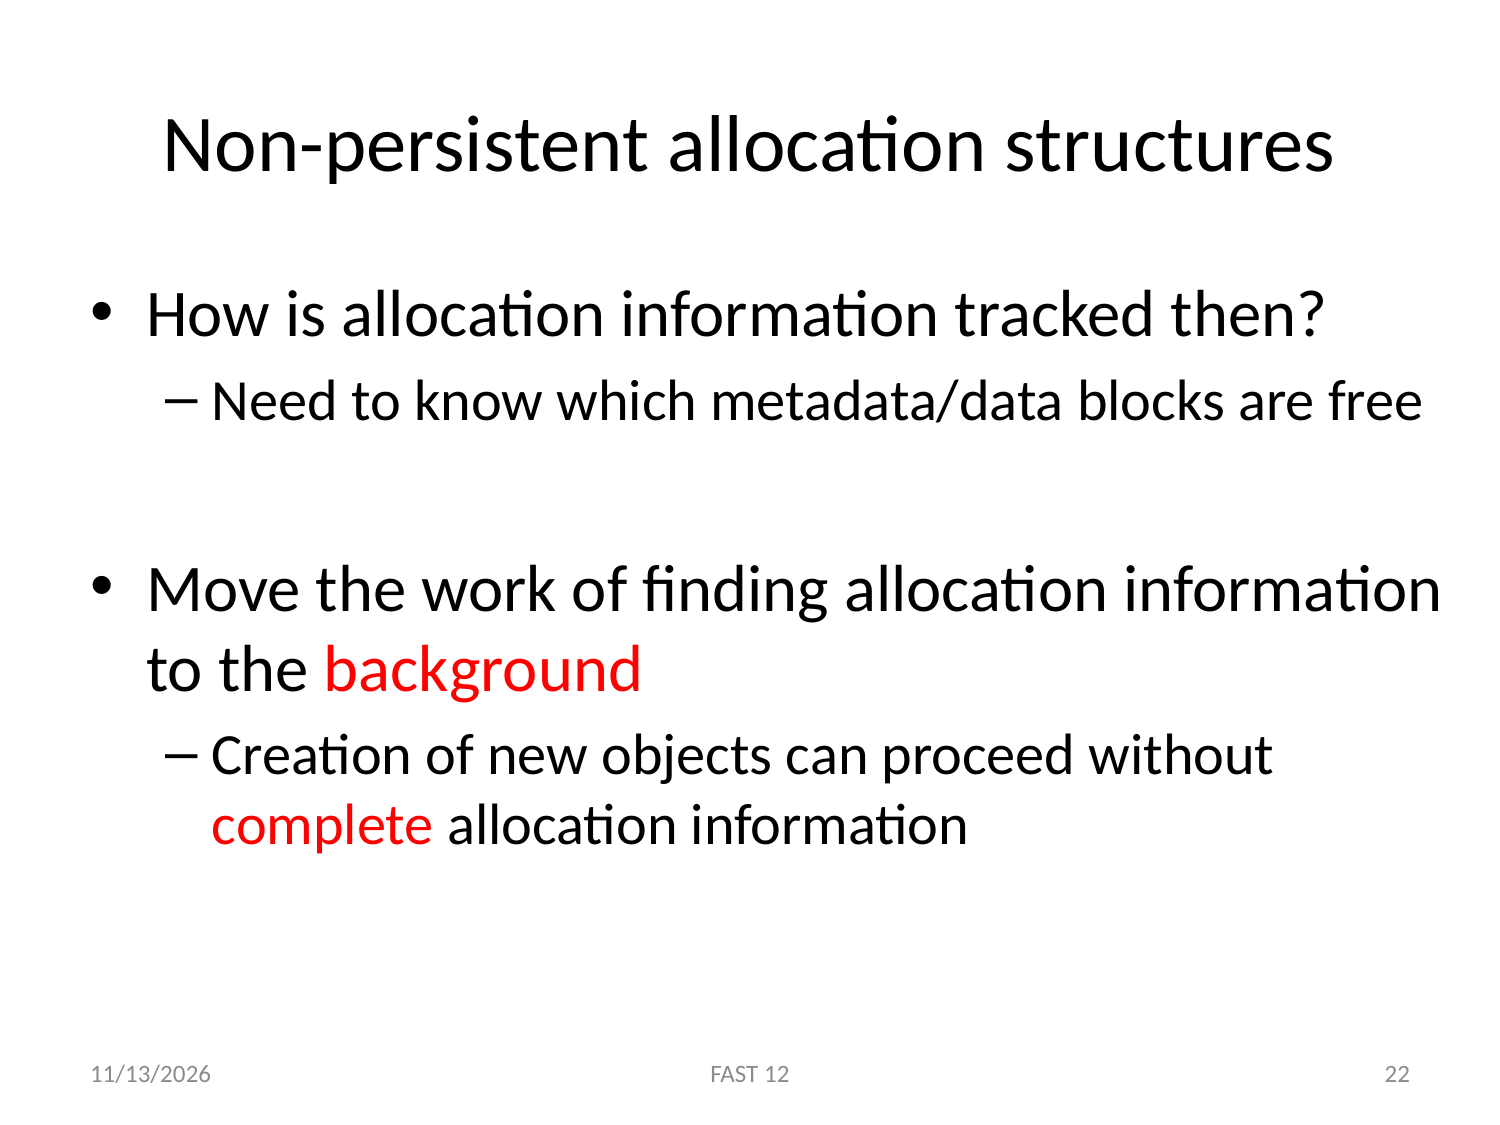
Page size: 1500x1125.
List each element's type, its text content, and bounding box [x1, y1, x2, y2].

title Non-persistent allocation structures [75, 45, 1425, 233]
footer FAST 12 [512, 1042, 988, 1103]
slide_number 22 [1074, 1042, 1425, 1103]
list How is allocation information tracked then? Need to know which metadata/data blocks are free Move the work of finding allocation information to the background Creation of new objects can proceed without complete allocation information [75, 262, 1480, 1005]
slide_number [75, 1042, 425, 1103]
